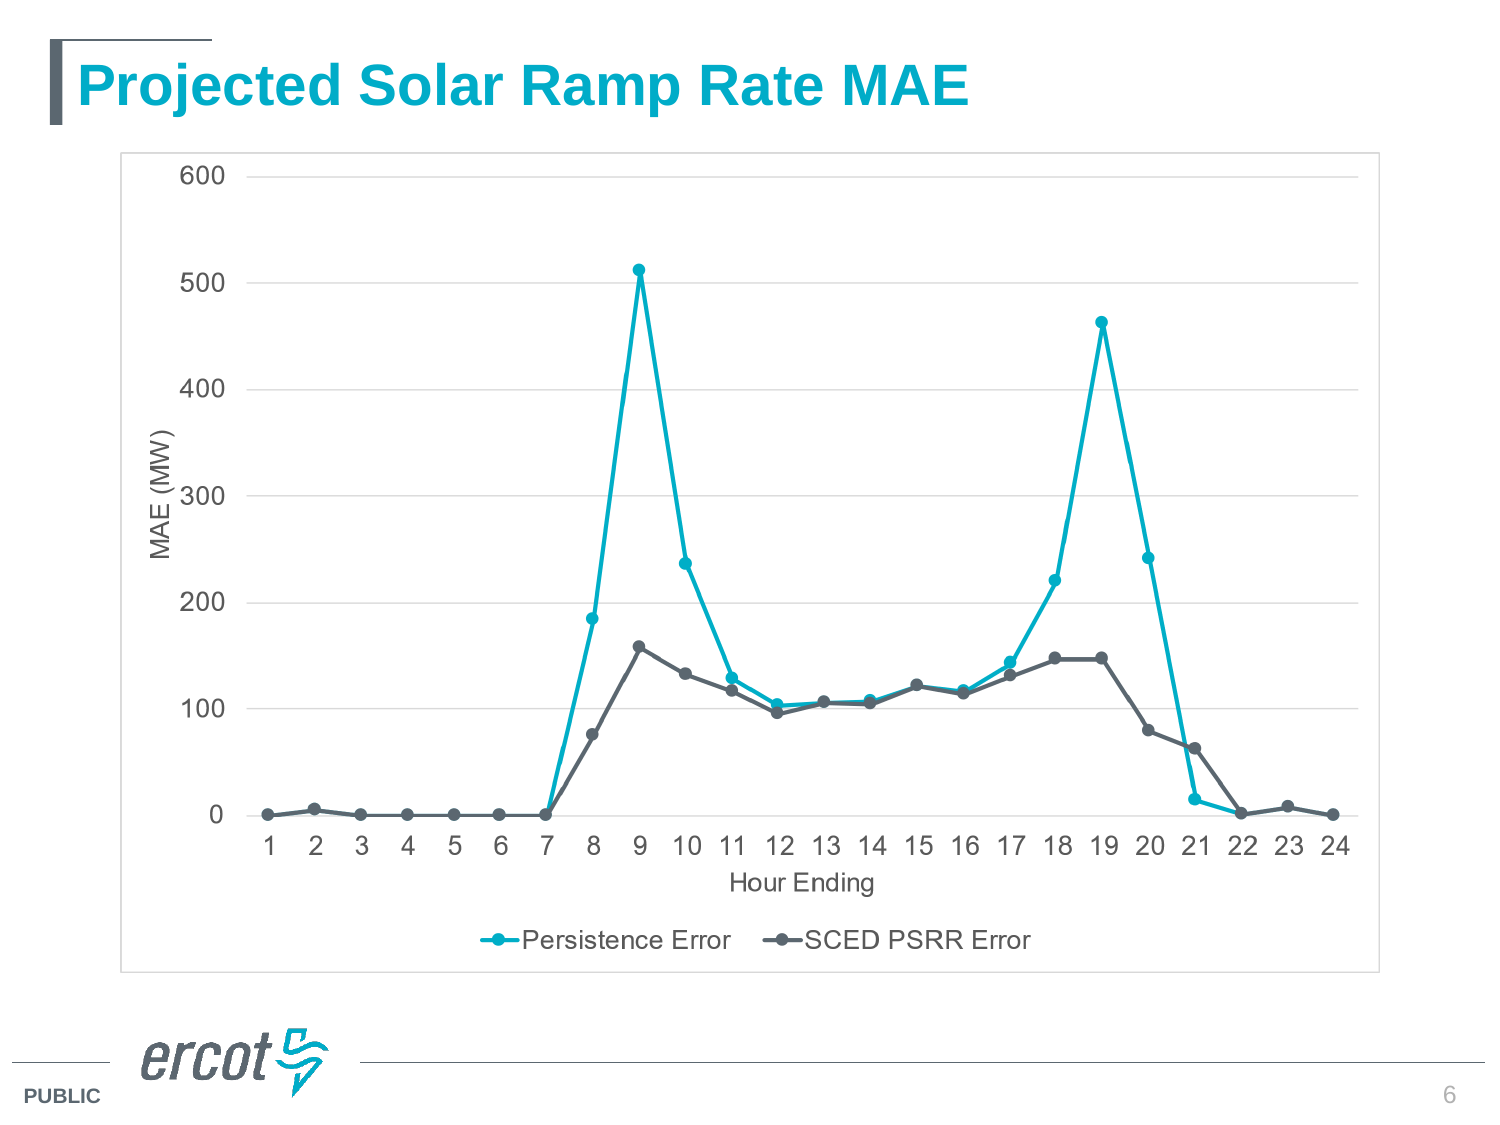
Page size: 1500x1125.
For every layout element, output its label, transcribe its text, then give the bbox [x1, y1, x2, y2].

picture [137, 1024, 332, 1100]
title Projected Solar Ramp Rate MAE [62, 39, 1450, 125]
picture [119, 151, 1380, 974]
slide_number 6 [1412, 1076, 1488, 1112]
